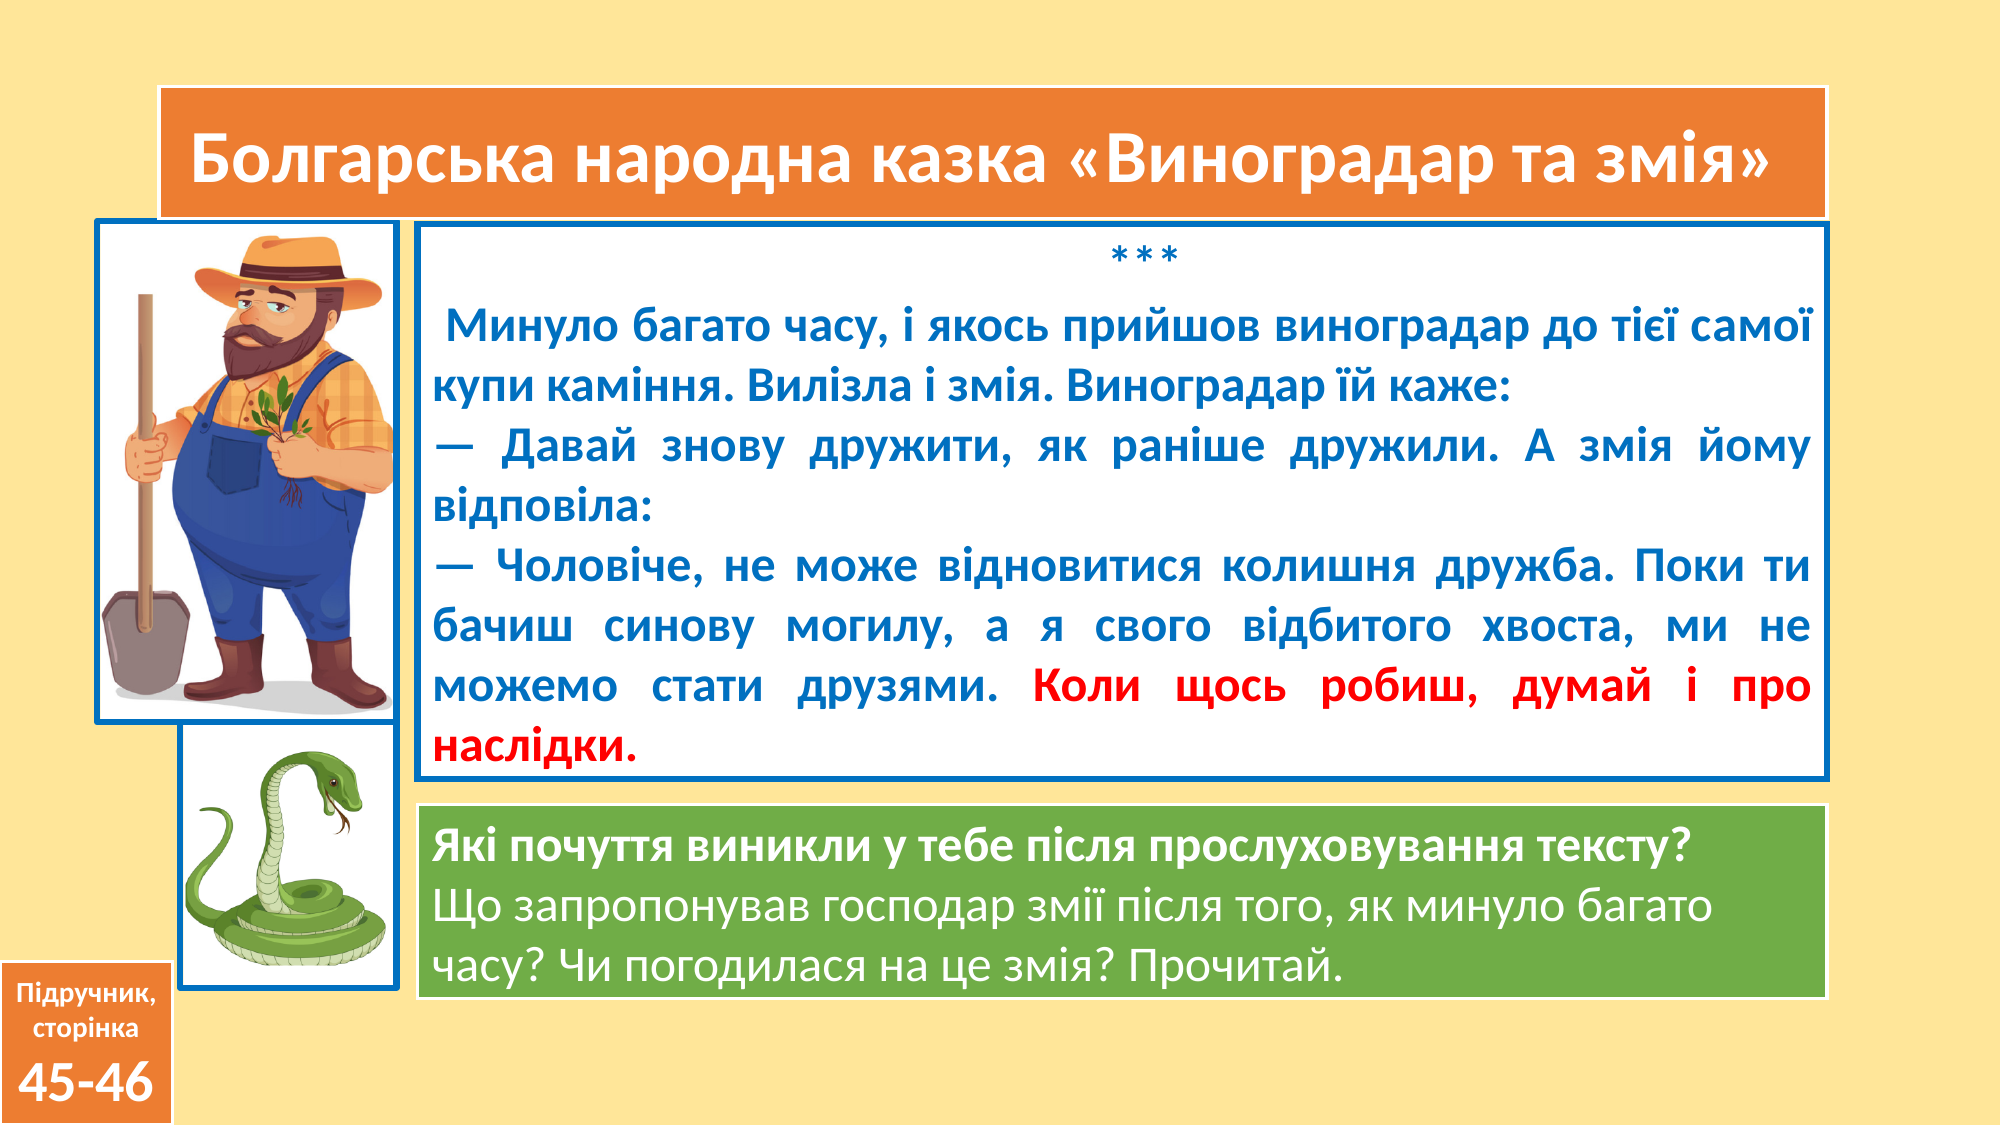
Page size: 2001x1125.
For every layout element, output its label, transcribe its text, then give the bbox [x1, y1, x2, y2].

text_box Які почуття виникли у тебе після прослуховування тексту? Що запропонував господар змії після того, як минуло багато часу? Чи погодилася на це змія? Прочитай. [416, 803, 1829, 1000]
text_box *** Минуло багато часу, і якось прийшов виноградар до тієї самої купи каміння. Вилізла і змія. Виноградар їй каже: — Давай знову дружити, як раніше дружили. А змія йому відповіла: — Чоловіче, не може відновитися колишня дружба. Поки ти бачиш синову могилу, а я свого відбитого хвоста, ми не можемо стати друзями. Коли щось робиш, думай і про наслідки. [416, 223, 1828, 780]
picture [100, 224, 394, 720]
text_box Підручник, сторінка 45-46 [0, 960, 174, 1125]
text_box Болгарська народна казка «Виноградар та змія» [157, 85, 1829, 220]
picture [183, 724, 394, 985]
